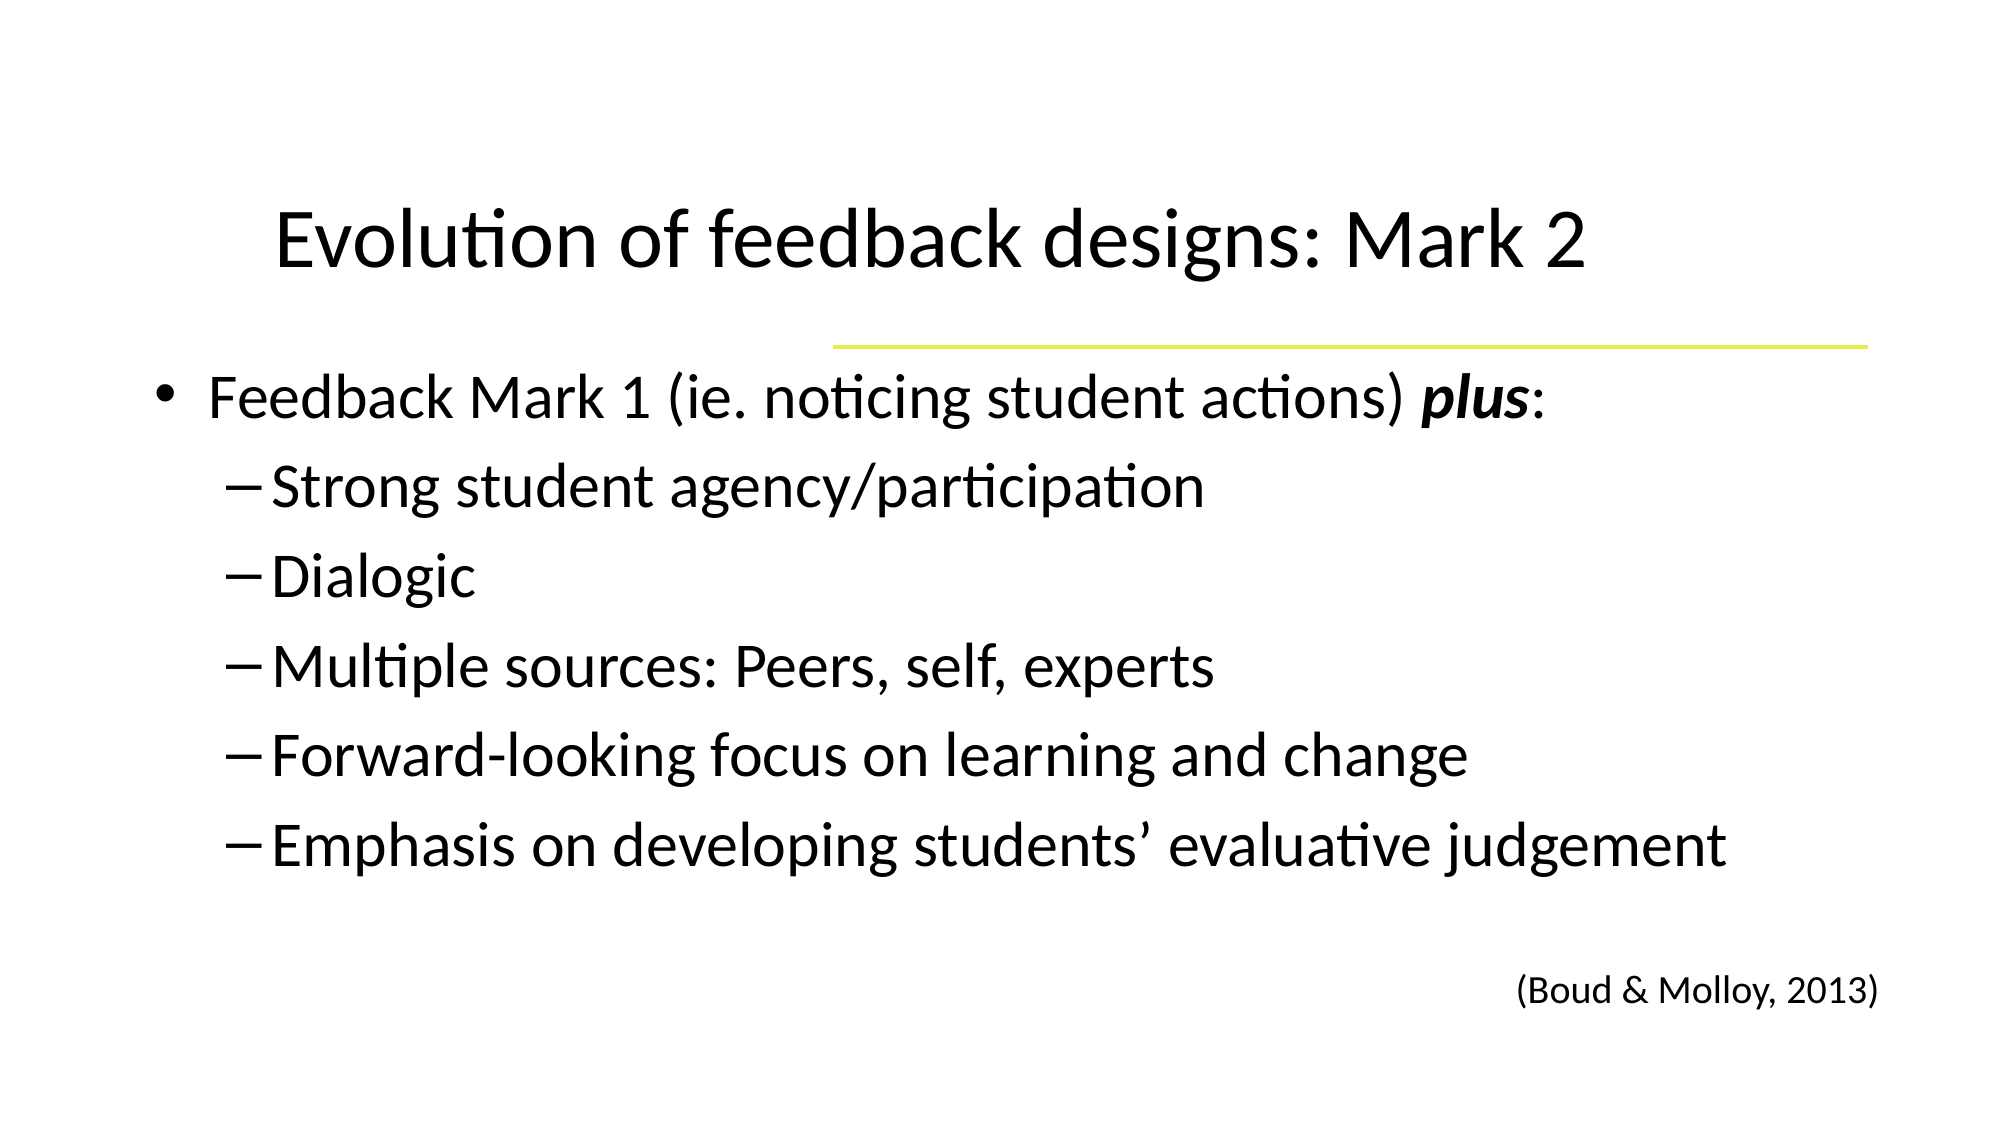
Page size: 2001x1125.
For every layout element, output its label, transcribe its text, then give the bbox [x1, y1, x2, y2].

title Evolution of feedback designs: Mark 2 [139, 82, 1725, 294]
list Feedback Mark 1 (ie. noticing student actions) plus: Strong student agency/participation Dialogic Multiple sources: Peers, self, experts Forward-looking focus on learning and change Emphasis on developing students’ evaluative judgement (Boud & Molloy, 2013) [139, 346, 1895, 1021]
